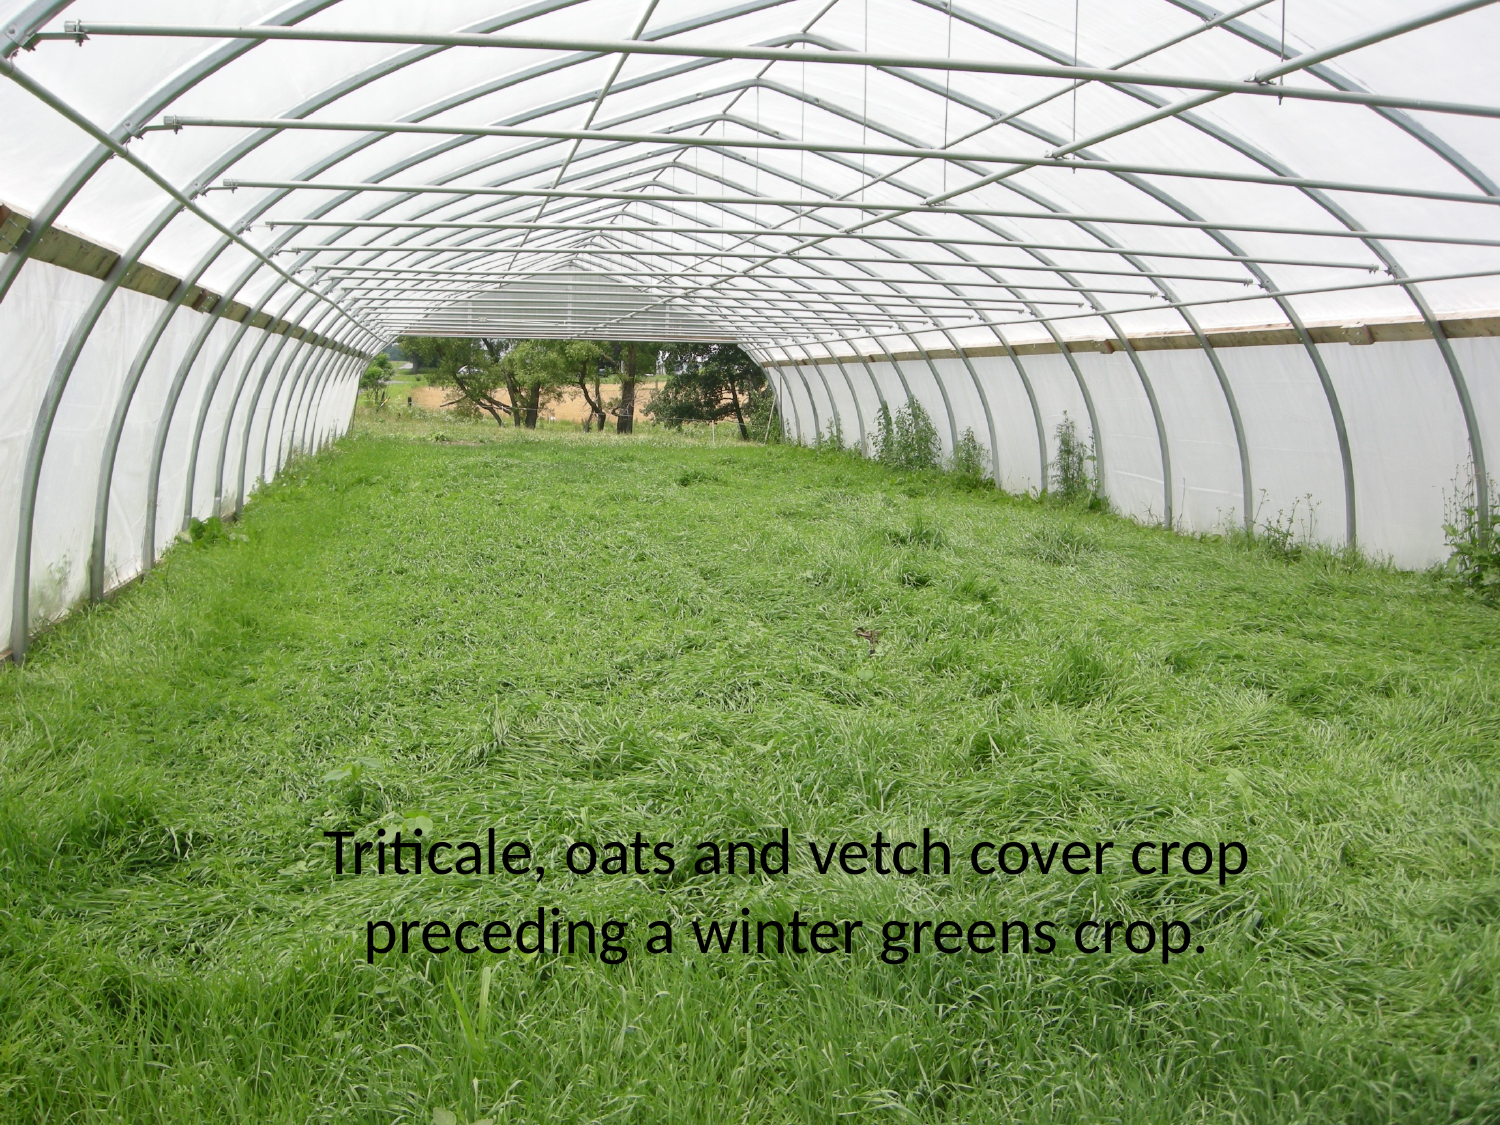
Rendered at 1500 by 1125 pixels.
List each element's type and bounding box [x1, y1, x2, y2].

list [0, 0, 1500, 1125]
